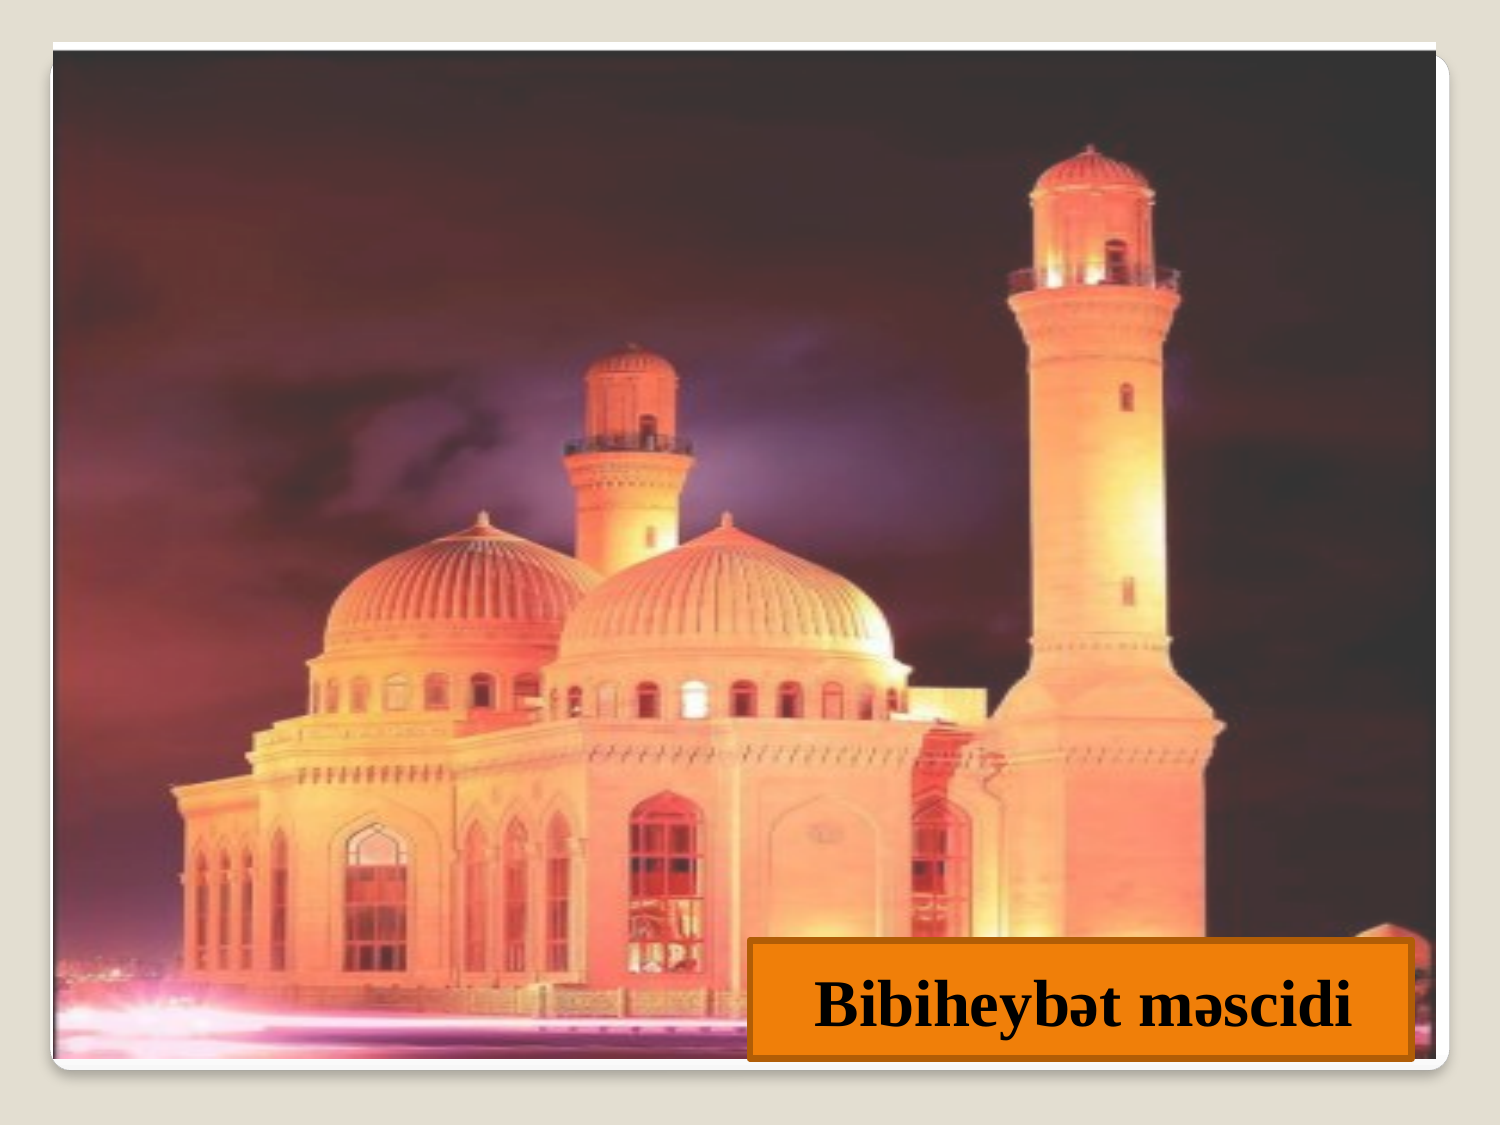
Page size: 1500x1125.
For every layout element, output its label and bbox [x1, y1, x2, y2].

picture [52, 42, 1436, 1059]
